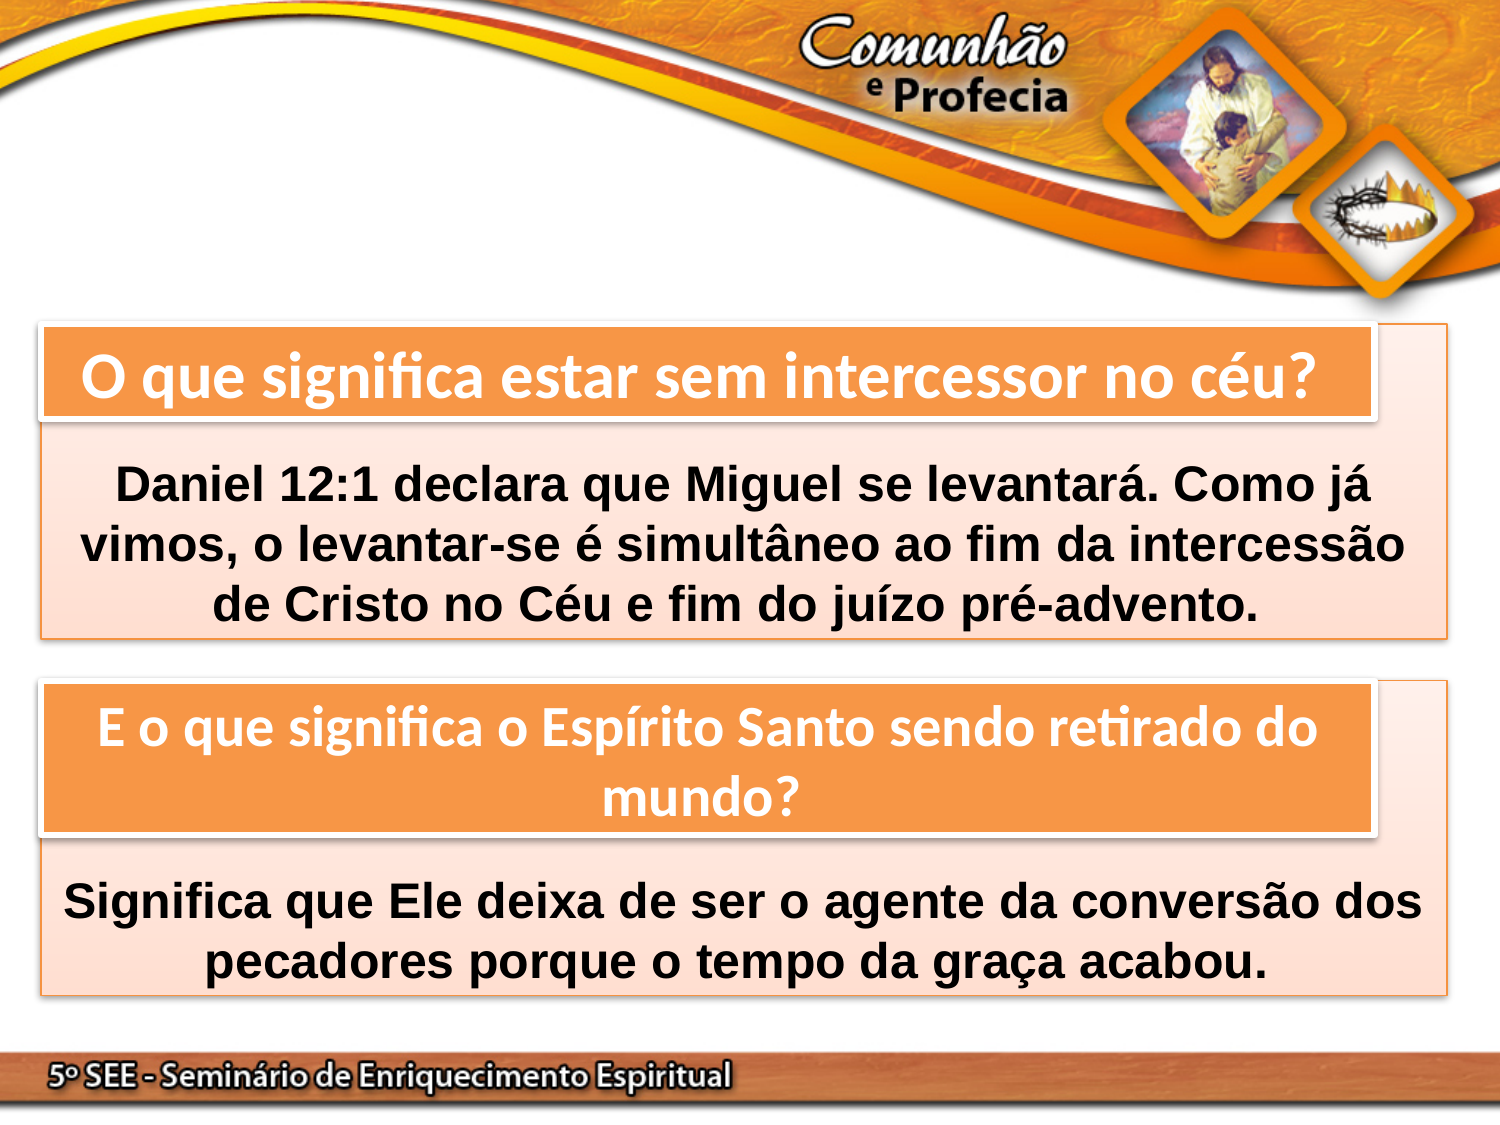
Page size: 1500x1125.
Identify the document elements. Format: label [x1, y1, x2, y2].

picture [0, 0, 1500, 1125]
text_box [40, 323, 1448, 643]
text_box [40, 680, 1448, 999]
